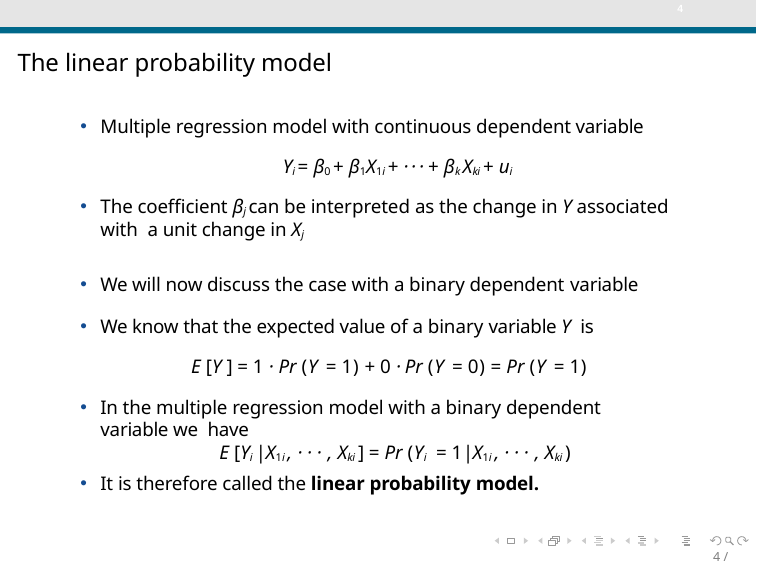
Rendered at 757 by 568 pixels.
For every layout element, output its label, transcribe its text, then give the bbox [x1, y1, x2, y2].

text_box 4 [675, 0, 686, 15]
text_box 4 / 38 [706, 547, 746, 568]
text_box Multiple regression model with continuous dependent variable Yi = β0 + β1X1i + · · · + βk Xki + ui The coefficient βj can be interpreted as the change in Y associated with a unit change in Xj We will now discuss the case with a binary dependent variable We know that the expected value of a binary variable Y is E [Y ] = 1 · Pr (Y = 1) + 0 · Pr (Y = 0) = Pr (Y = 1) In the multiple regression model with a binary dependent variable we have E [Yi |X1i , · · · , Xki ] = Pr (Yi = 1|X1i , · · · , Xki ) It is therefore called the linear probability model. [59, 112, 716, 495]
title The linear probability model [15, 45, 466, 143]
